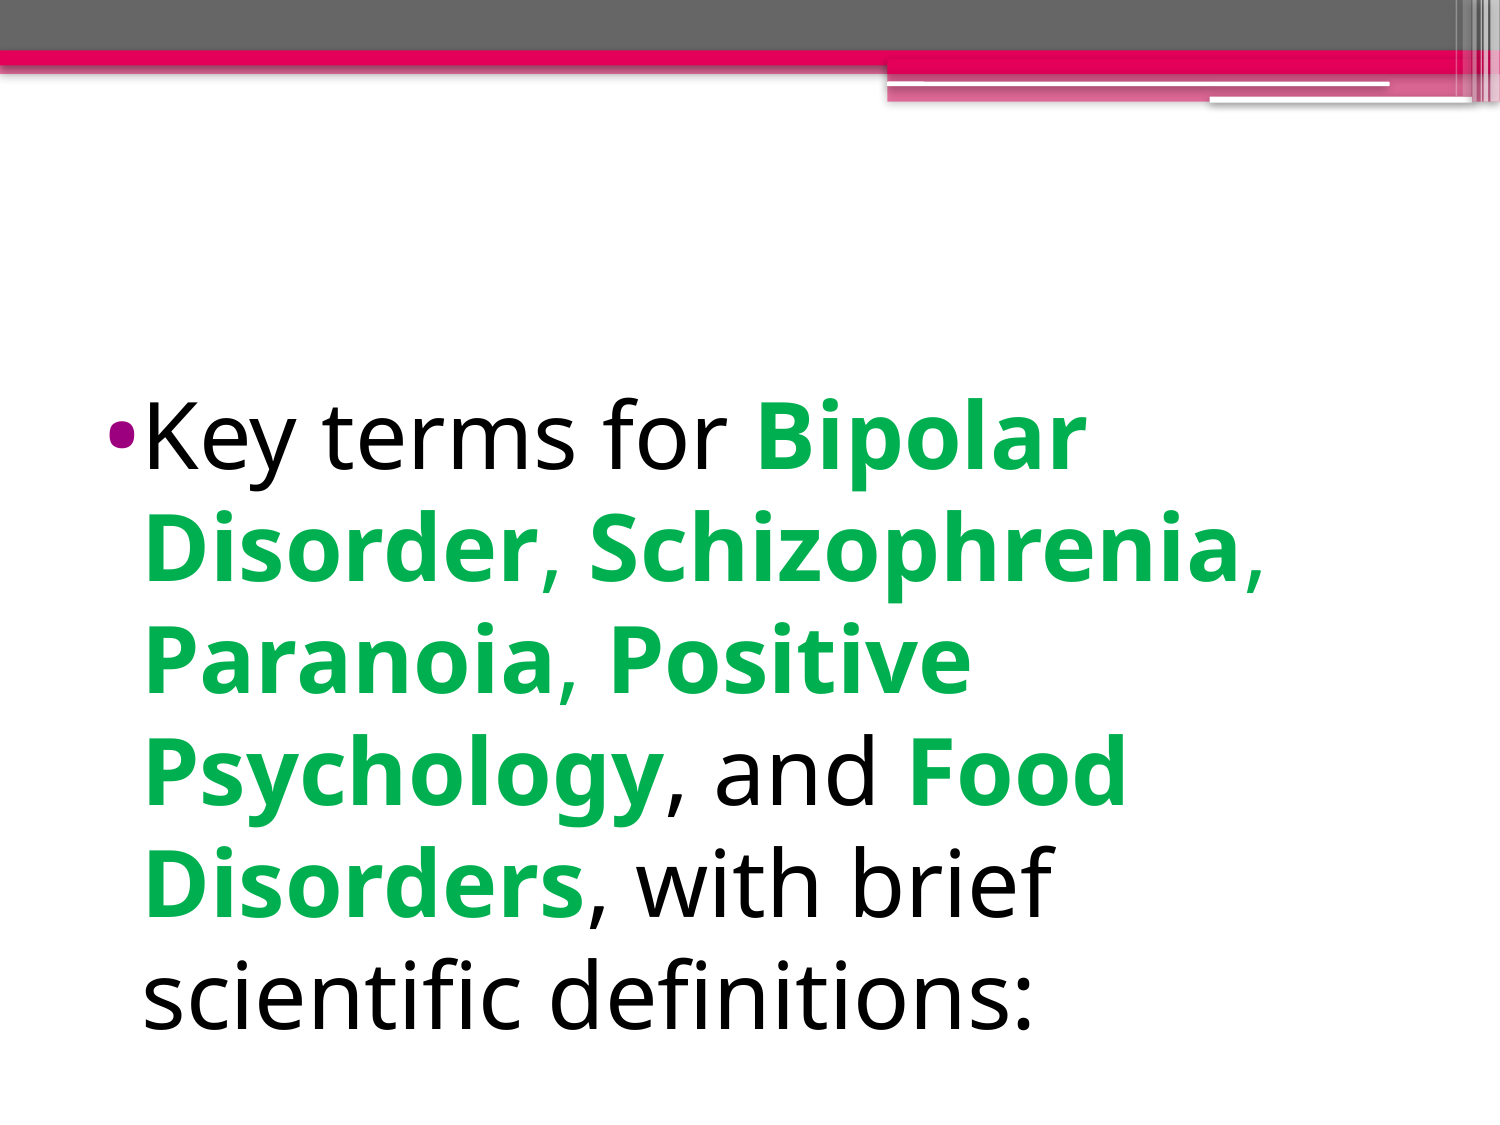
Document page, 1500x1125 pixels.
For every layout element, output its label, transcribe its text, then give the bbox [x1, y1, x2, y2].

list Key terms for Bipolar Disorder, Schizophrenia, Paranoia, Positive Psychology, and Food Disorders, with brief scientific definitions: [75, 368, 1425, 1079]
